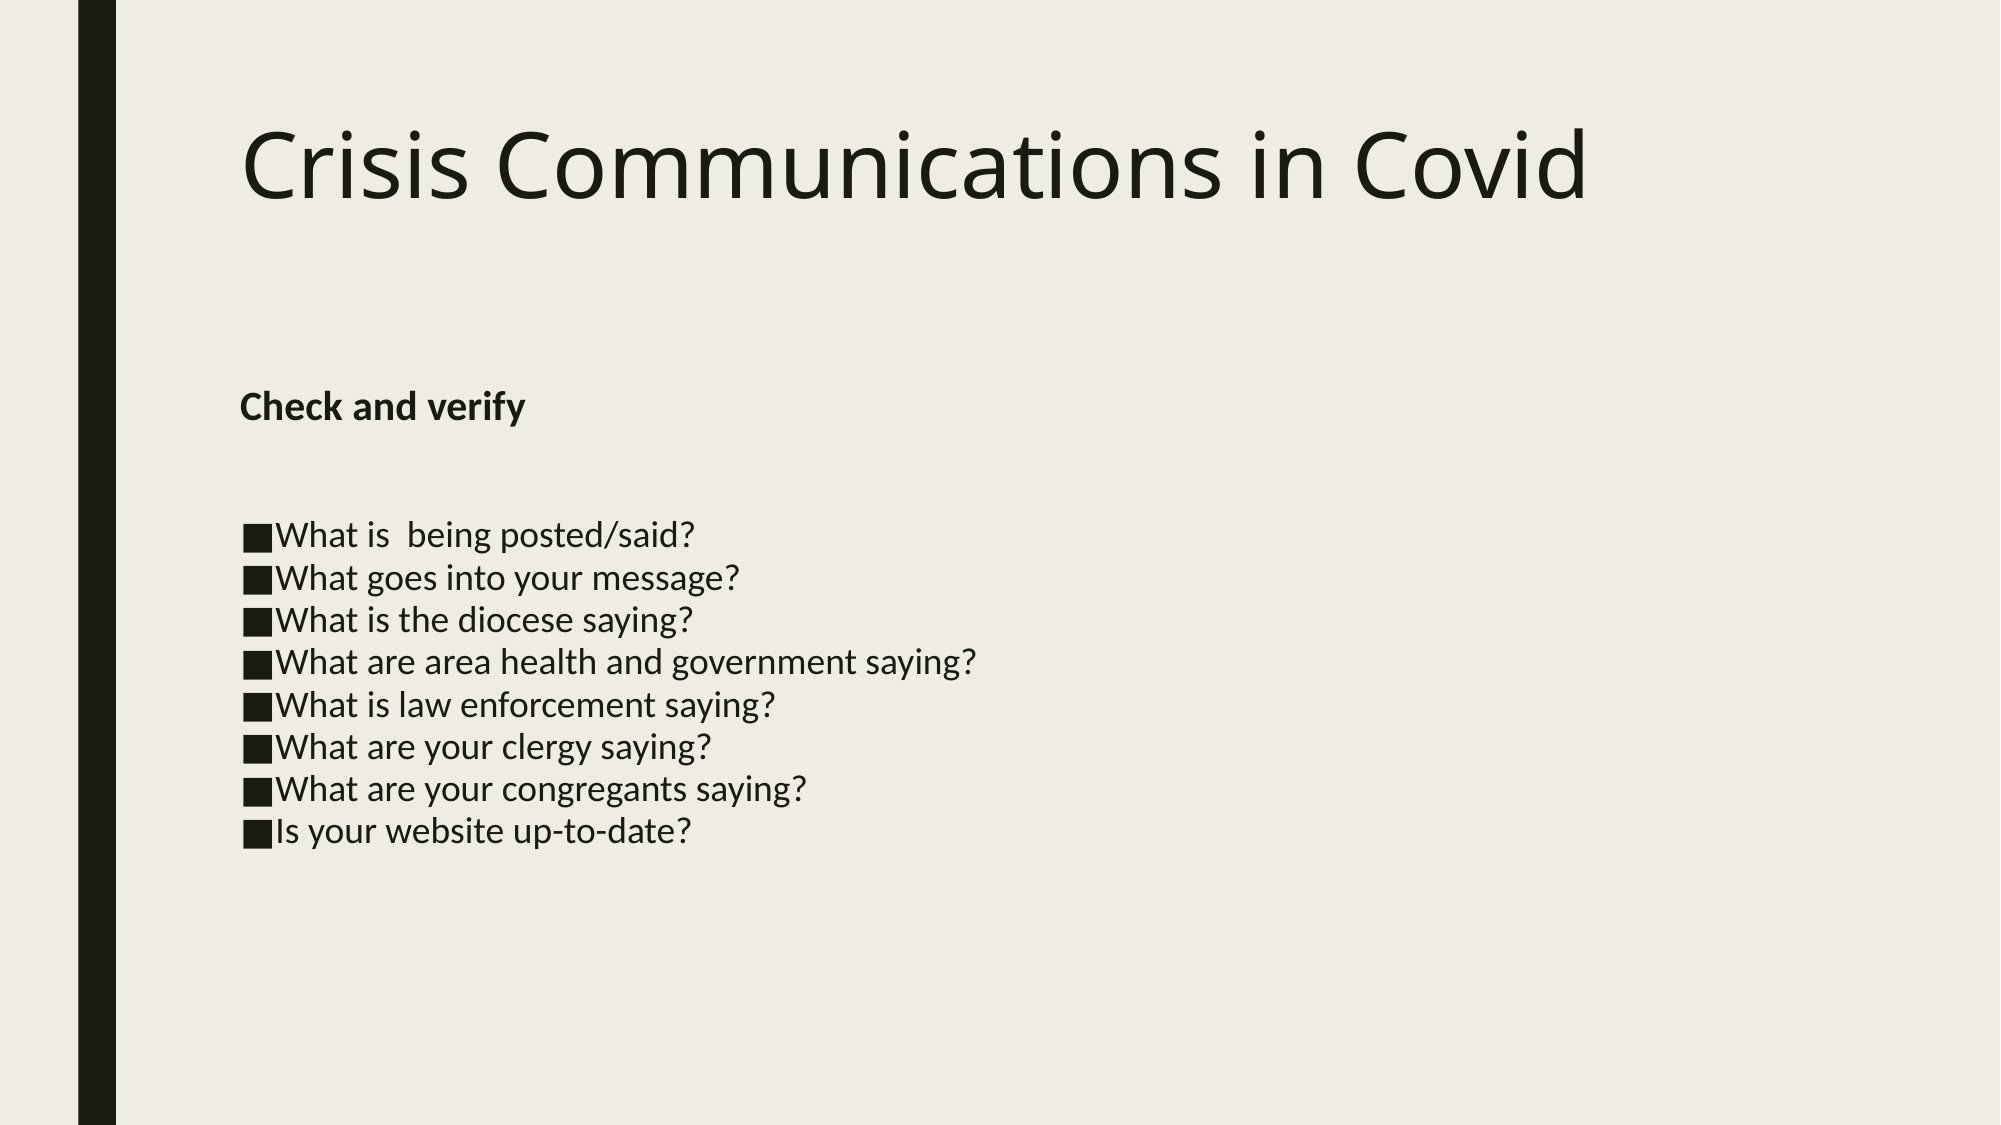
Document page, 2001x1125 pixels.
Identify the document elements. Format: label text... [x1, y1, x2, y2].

title Crisis Communications in Covid [225, 112, 1800, 357]
list Check and verify What is being posted/said? What goes into your message? What is the diocese saying? What are area health and government saying? What is law enforcement saying? What are your clergy saying? What are your congregants saying? Is your website up-to-date? [225, 375, 1800, 963]
